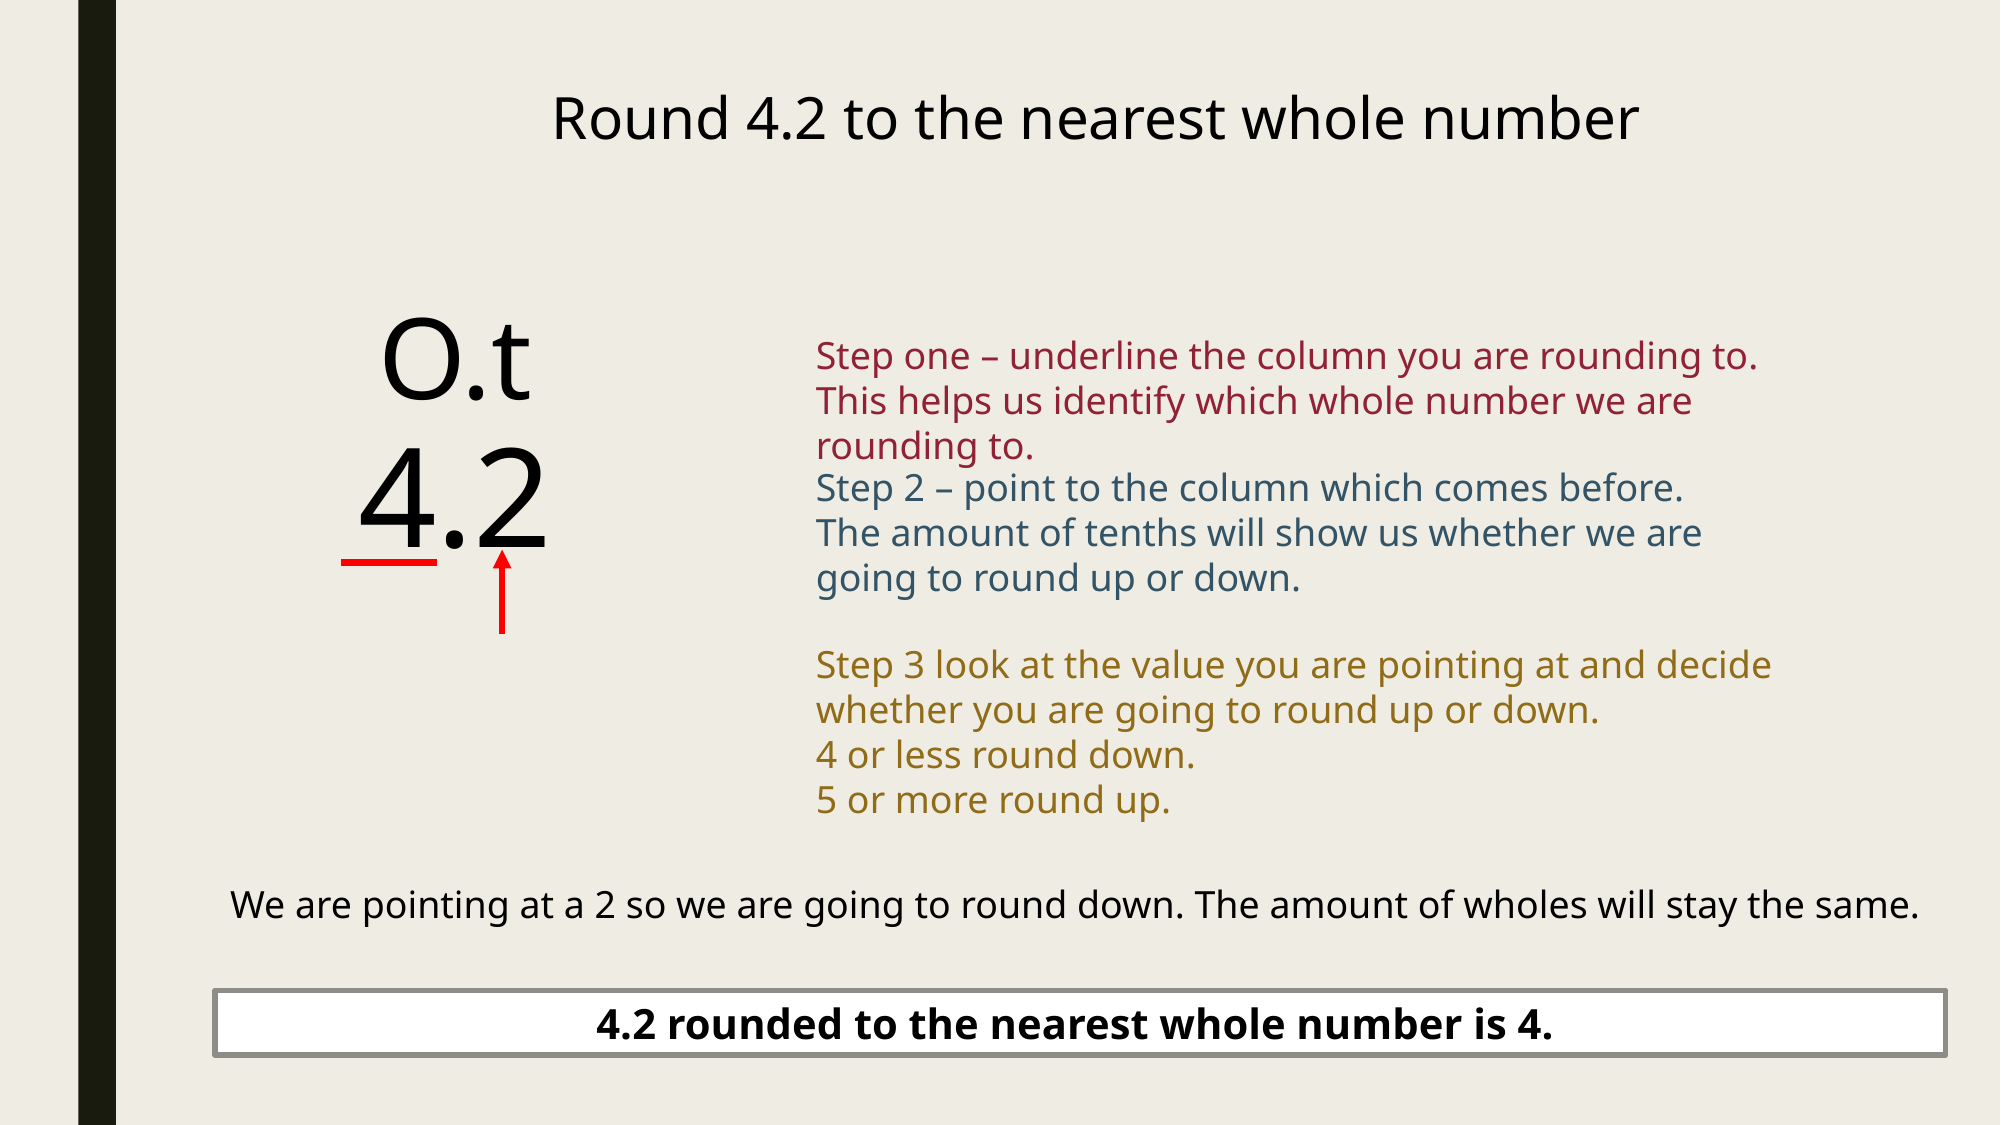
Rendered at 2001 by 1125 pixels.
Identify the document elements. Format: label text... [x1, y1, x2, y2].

text_box Step 3 look at the value you are pointing at and decide whether you are going to round up or down. 4 or less round down. 5 or more round up. [801, 633, 1822, 829]
text_box Round 4.2 to the nearest whole number [537, 73, 1656, 159]
text_box Step one – underline the column you are rounding to. This helps us identify which whole number we are rounding to. [801, 324, 1822, 456]
text_box O.t [363, 279, 547, 429]
text_box 4.2 rounded to the nearest whole number is 4. [212, 988, 1948, 1058]
text_box Step 2 – point to the column which comes before. The amount of tenths will show us whether we are going to round up or down. [801, 456, 1822, 607]
text_box We are pointing at a 2 so we are going to round down. The amount of wholes will stay the same. [215, 873, 1946, 979]
text_box 4.2 [343, 402, 568, 582]
